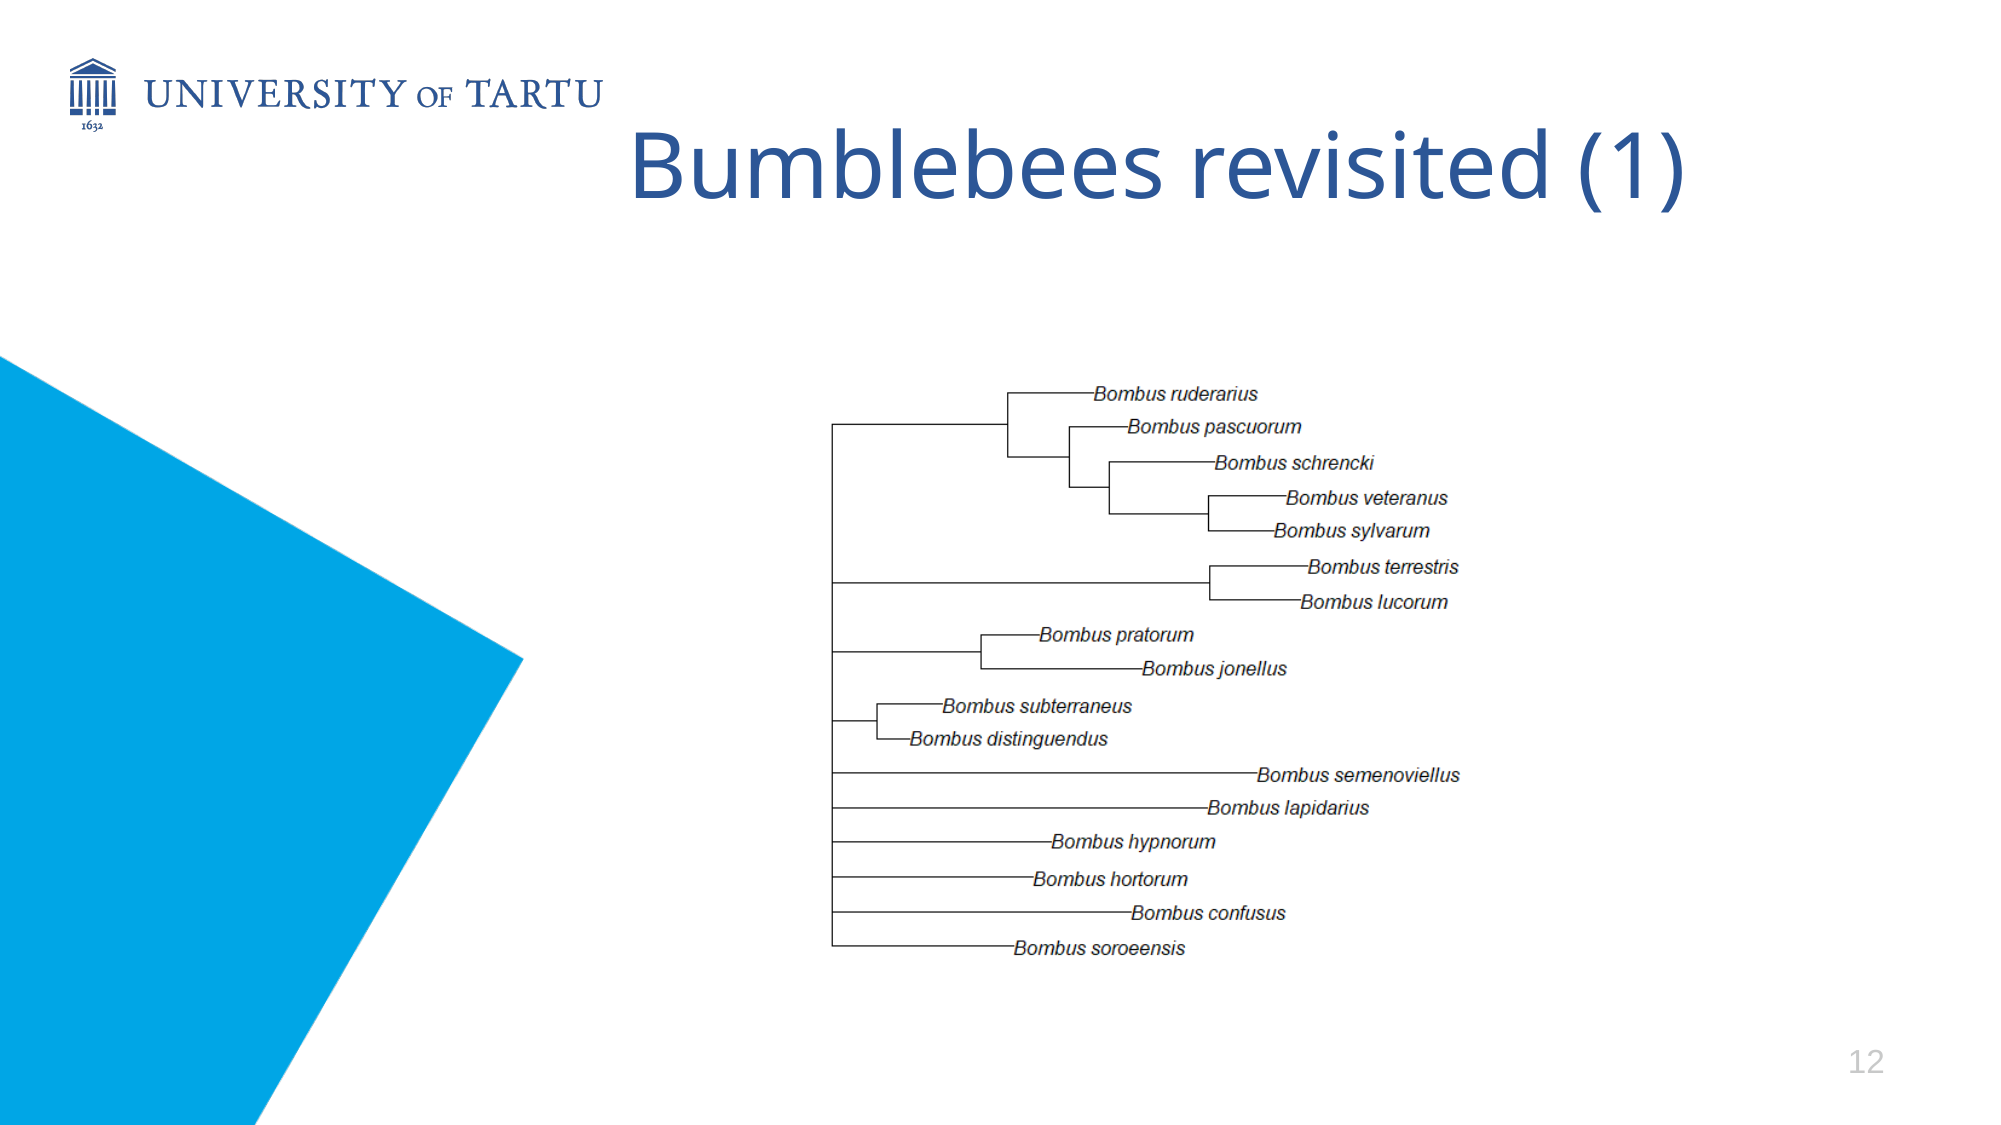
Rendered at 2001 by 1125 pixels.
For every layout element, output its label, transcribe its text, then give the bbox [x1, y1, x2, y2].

picture [0, 0, 2000, 1125]
slide_number 12 [1674, 1030, 1900, 1090]
title Bumblebees revisited (1) [612, 59, 1900, 278]
